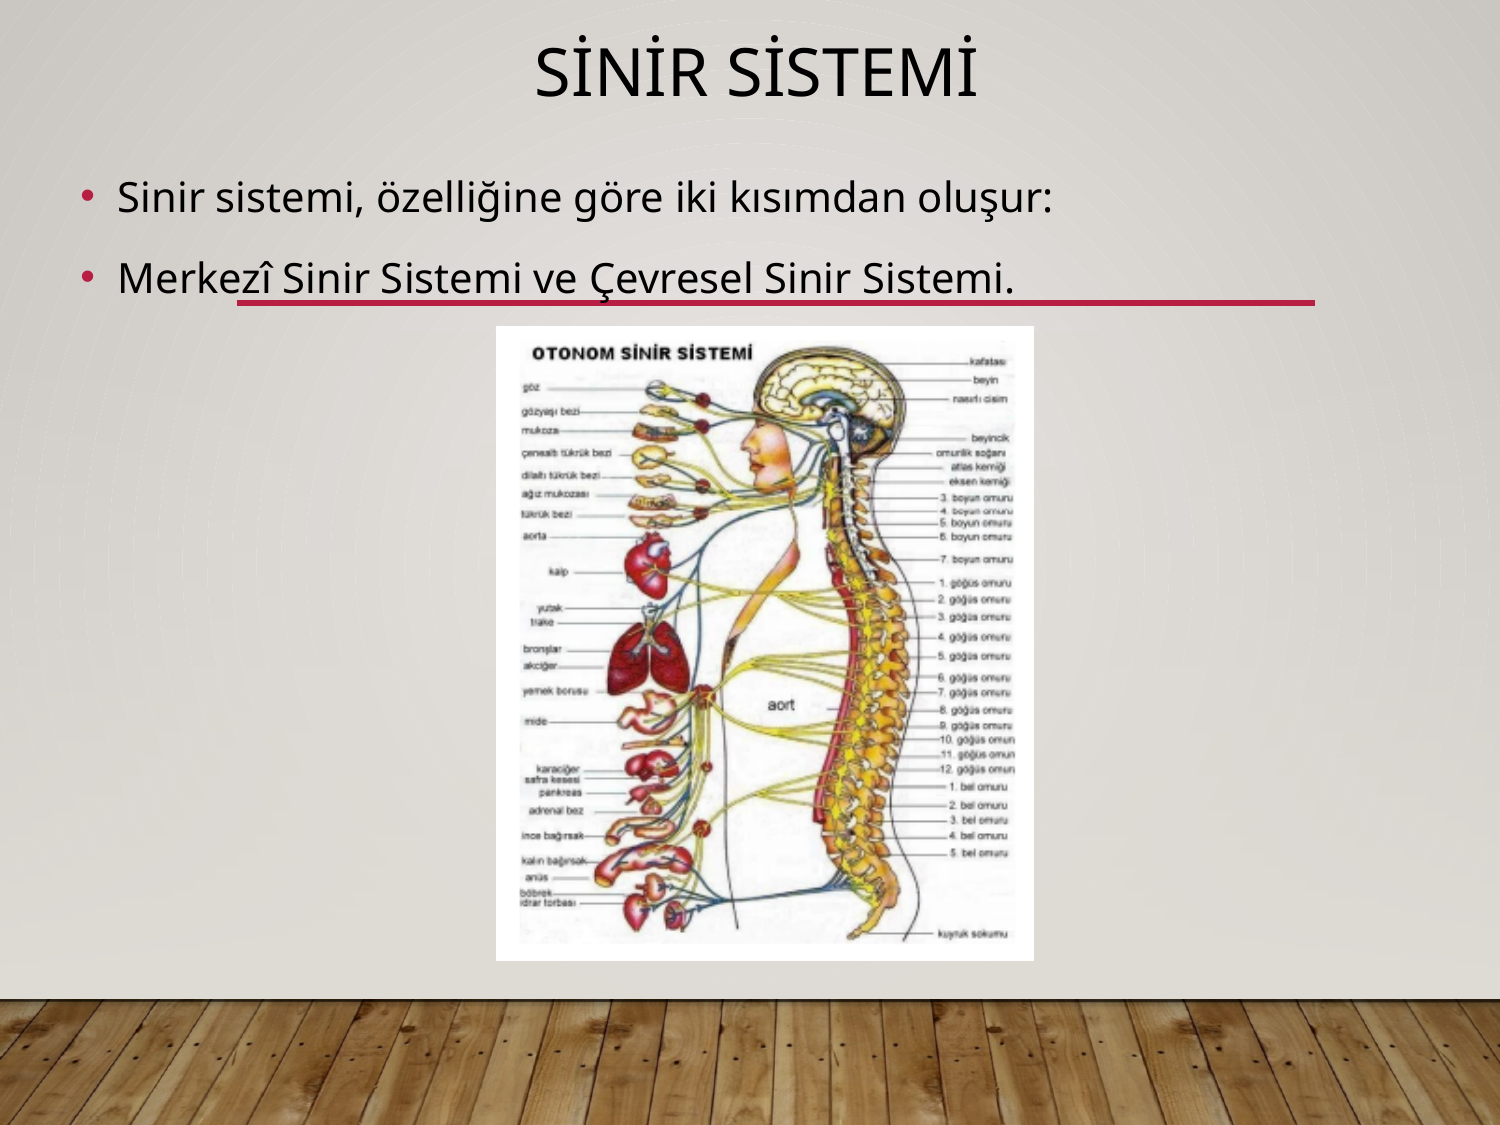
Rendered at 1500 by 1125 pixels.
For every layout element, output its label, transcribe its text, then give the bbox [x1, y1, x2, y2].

picture [495, 326, 1034, 962]
picture [0, 999, 1500, 1125]
list Sinir sistemi, özelliğine göre iki kısımdan oluşur: Merkezî Sinir Sistemi ve Çevresel Sinir Sistemi. [65, 153, 1365, 720]
title SİNİR SİSTEMİ [218, 30, 1297, 139]
